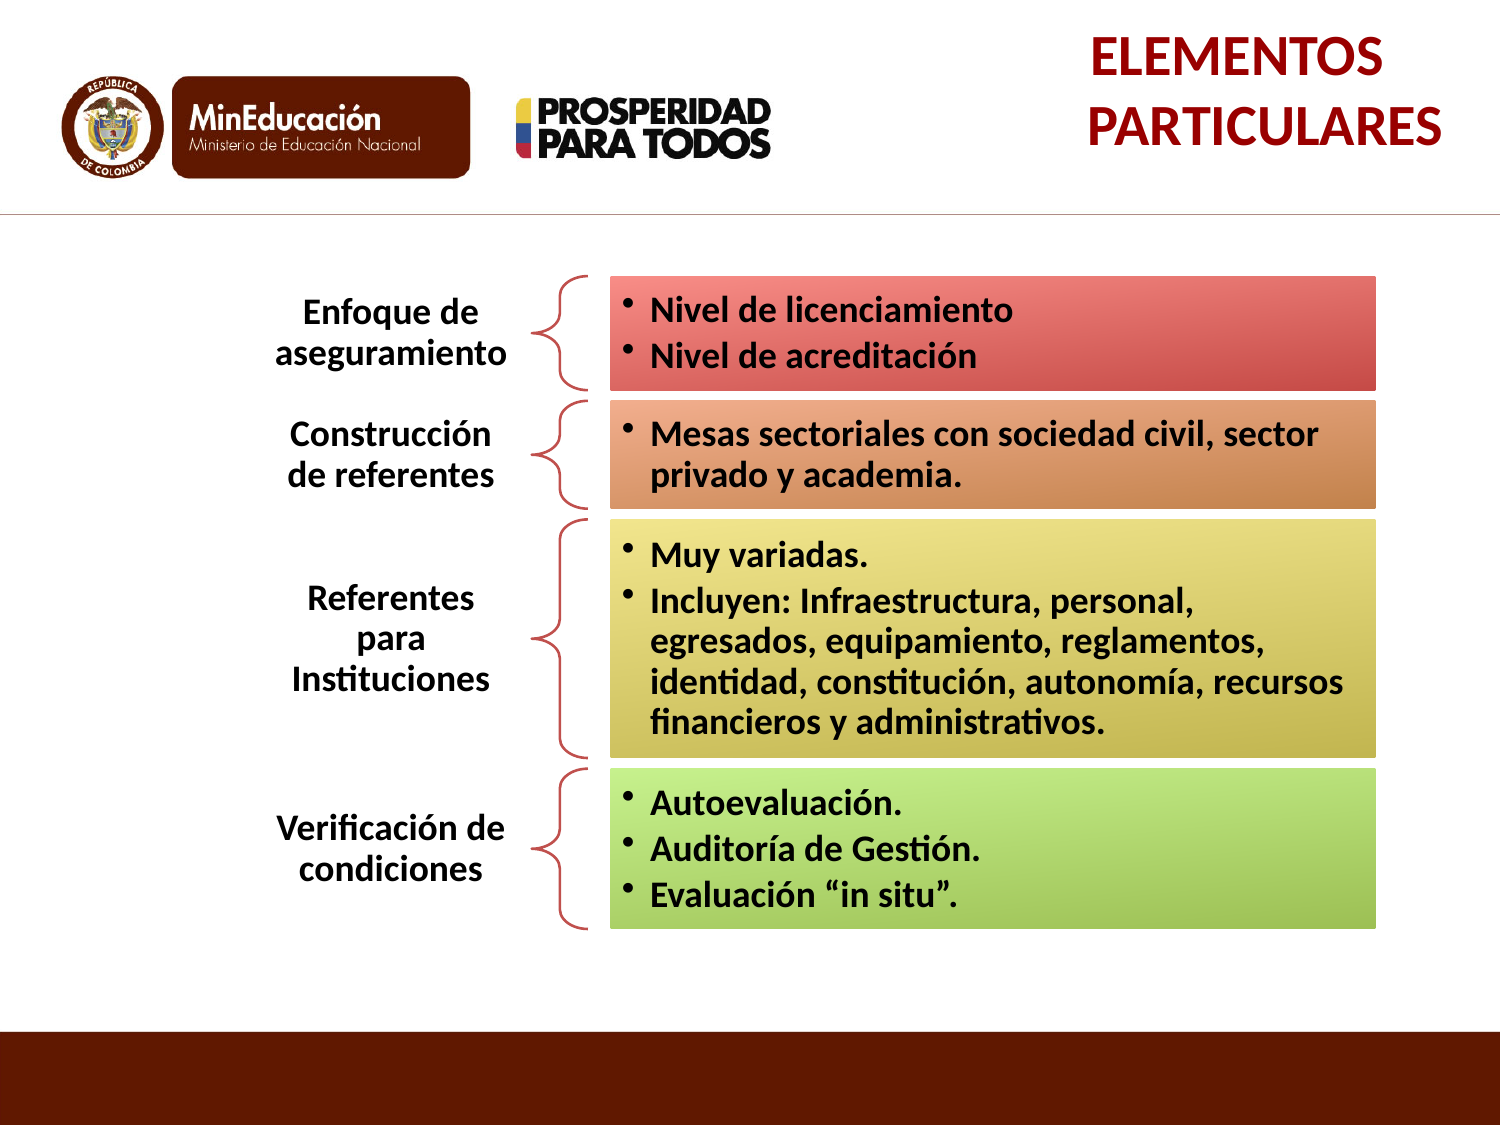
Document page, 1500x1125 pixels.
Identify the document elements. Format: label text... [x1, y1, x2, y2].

picture [0, 0, 1500, 1125]
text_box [249, 228, 1377, 977]
text_box ELEMENTOS PARTICULARES [971, 9, 1500, 116]
